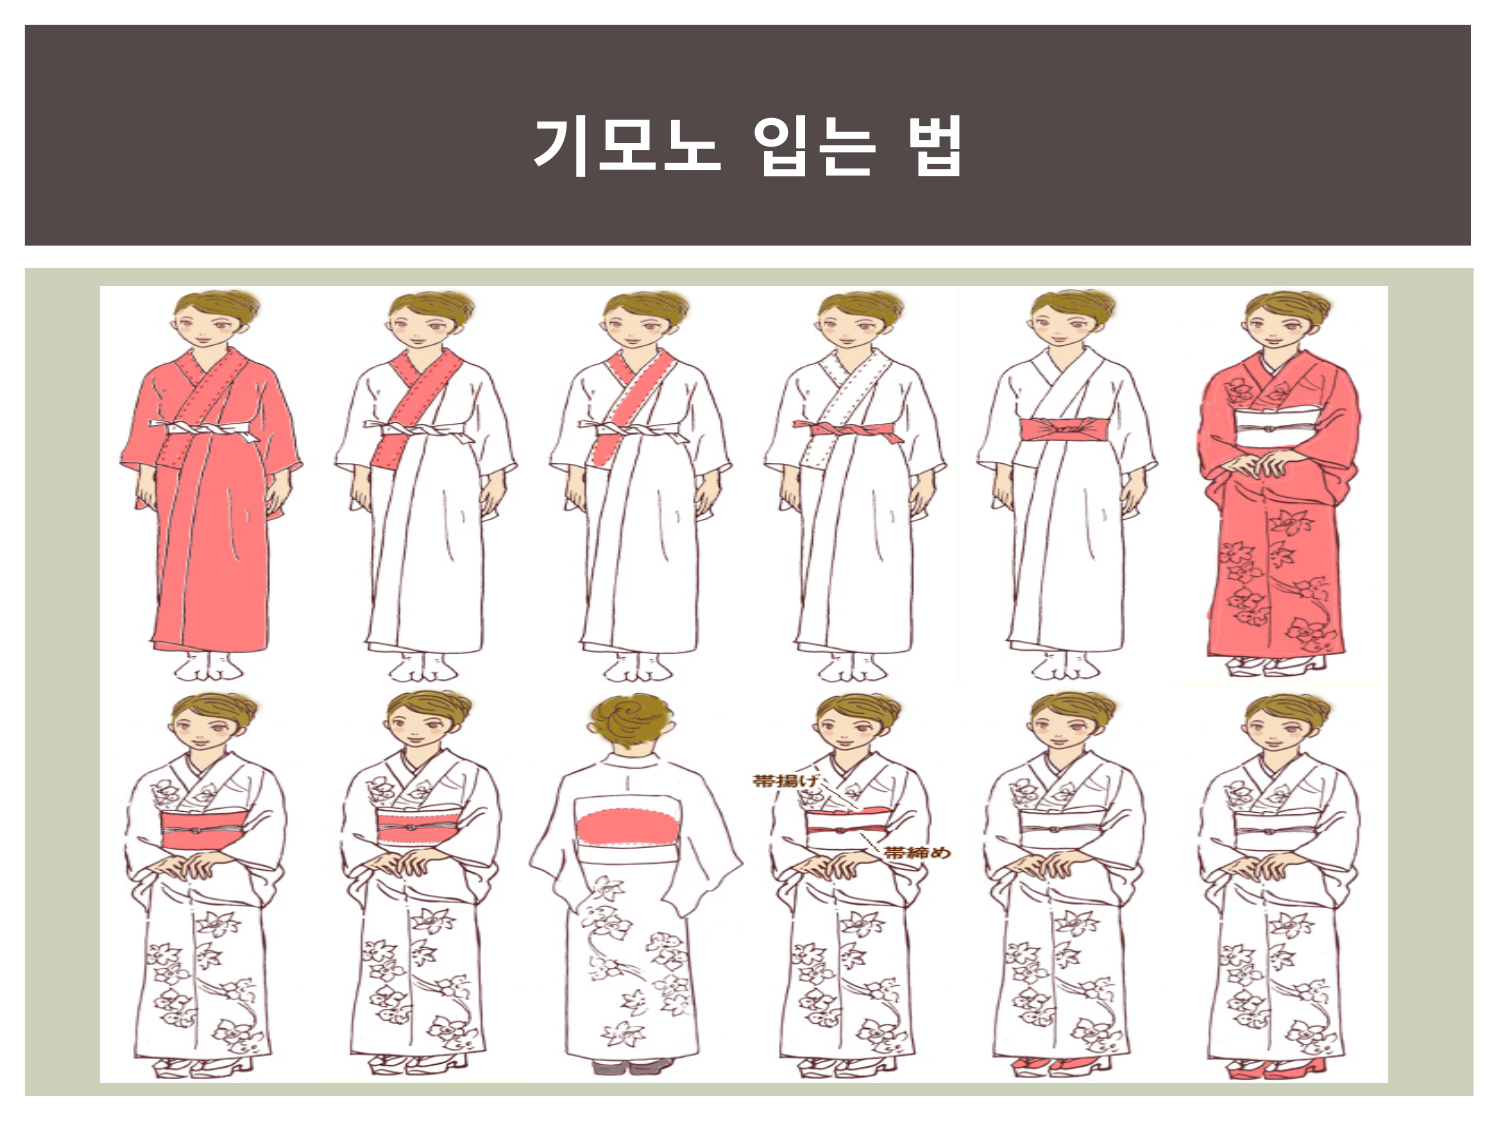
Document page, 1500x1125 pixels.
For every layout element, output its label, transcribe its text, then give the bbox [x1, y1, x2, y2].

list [99, 285, 1389, 1083]
title 기모노 입는 법 [62, 58, 1438, 232]
